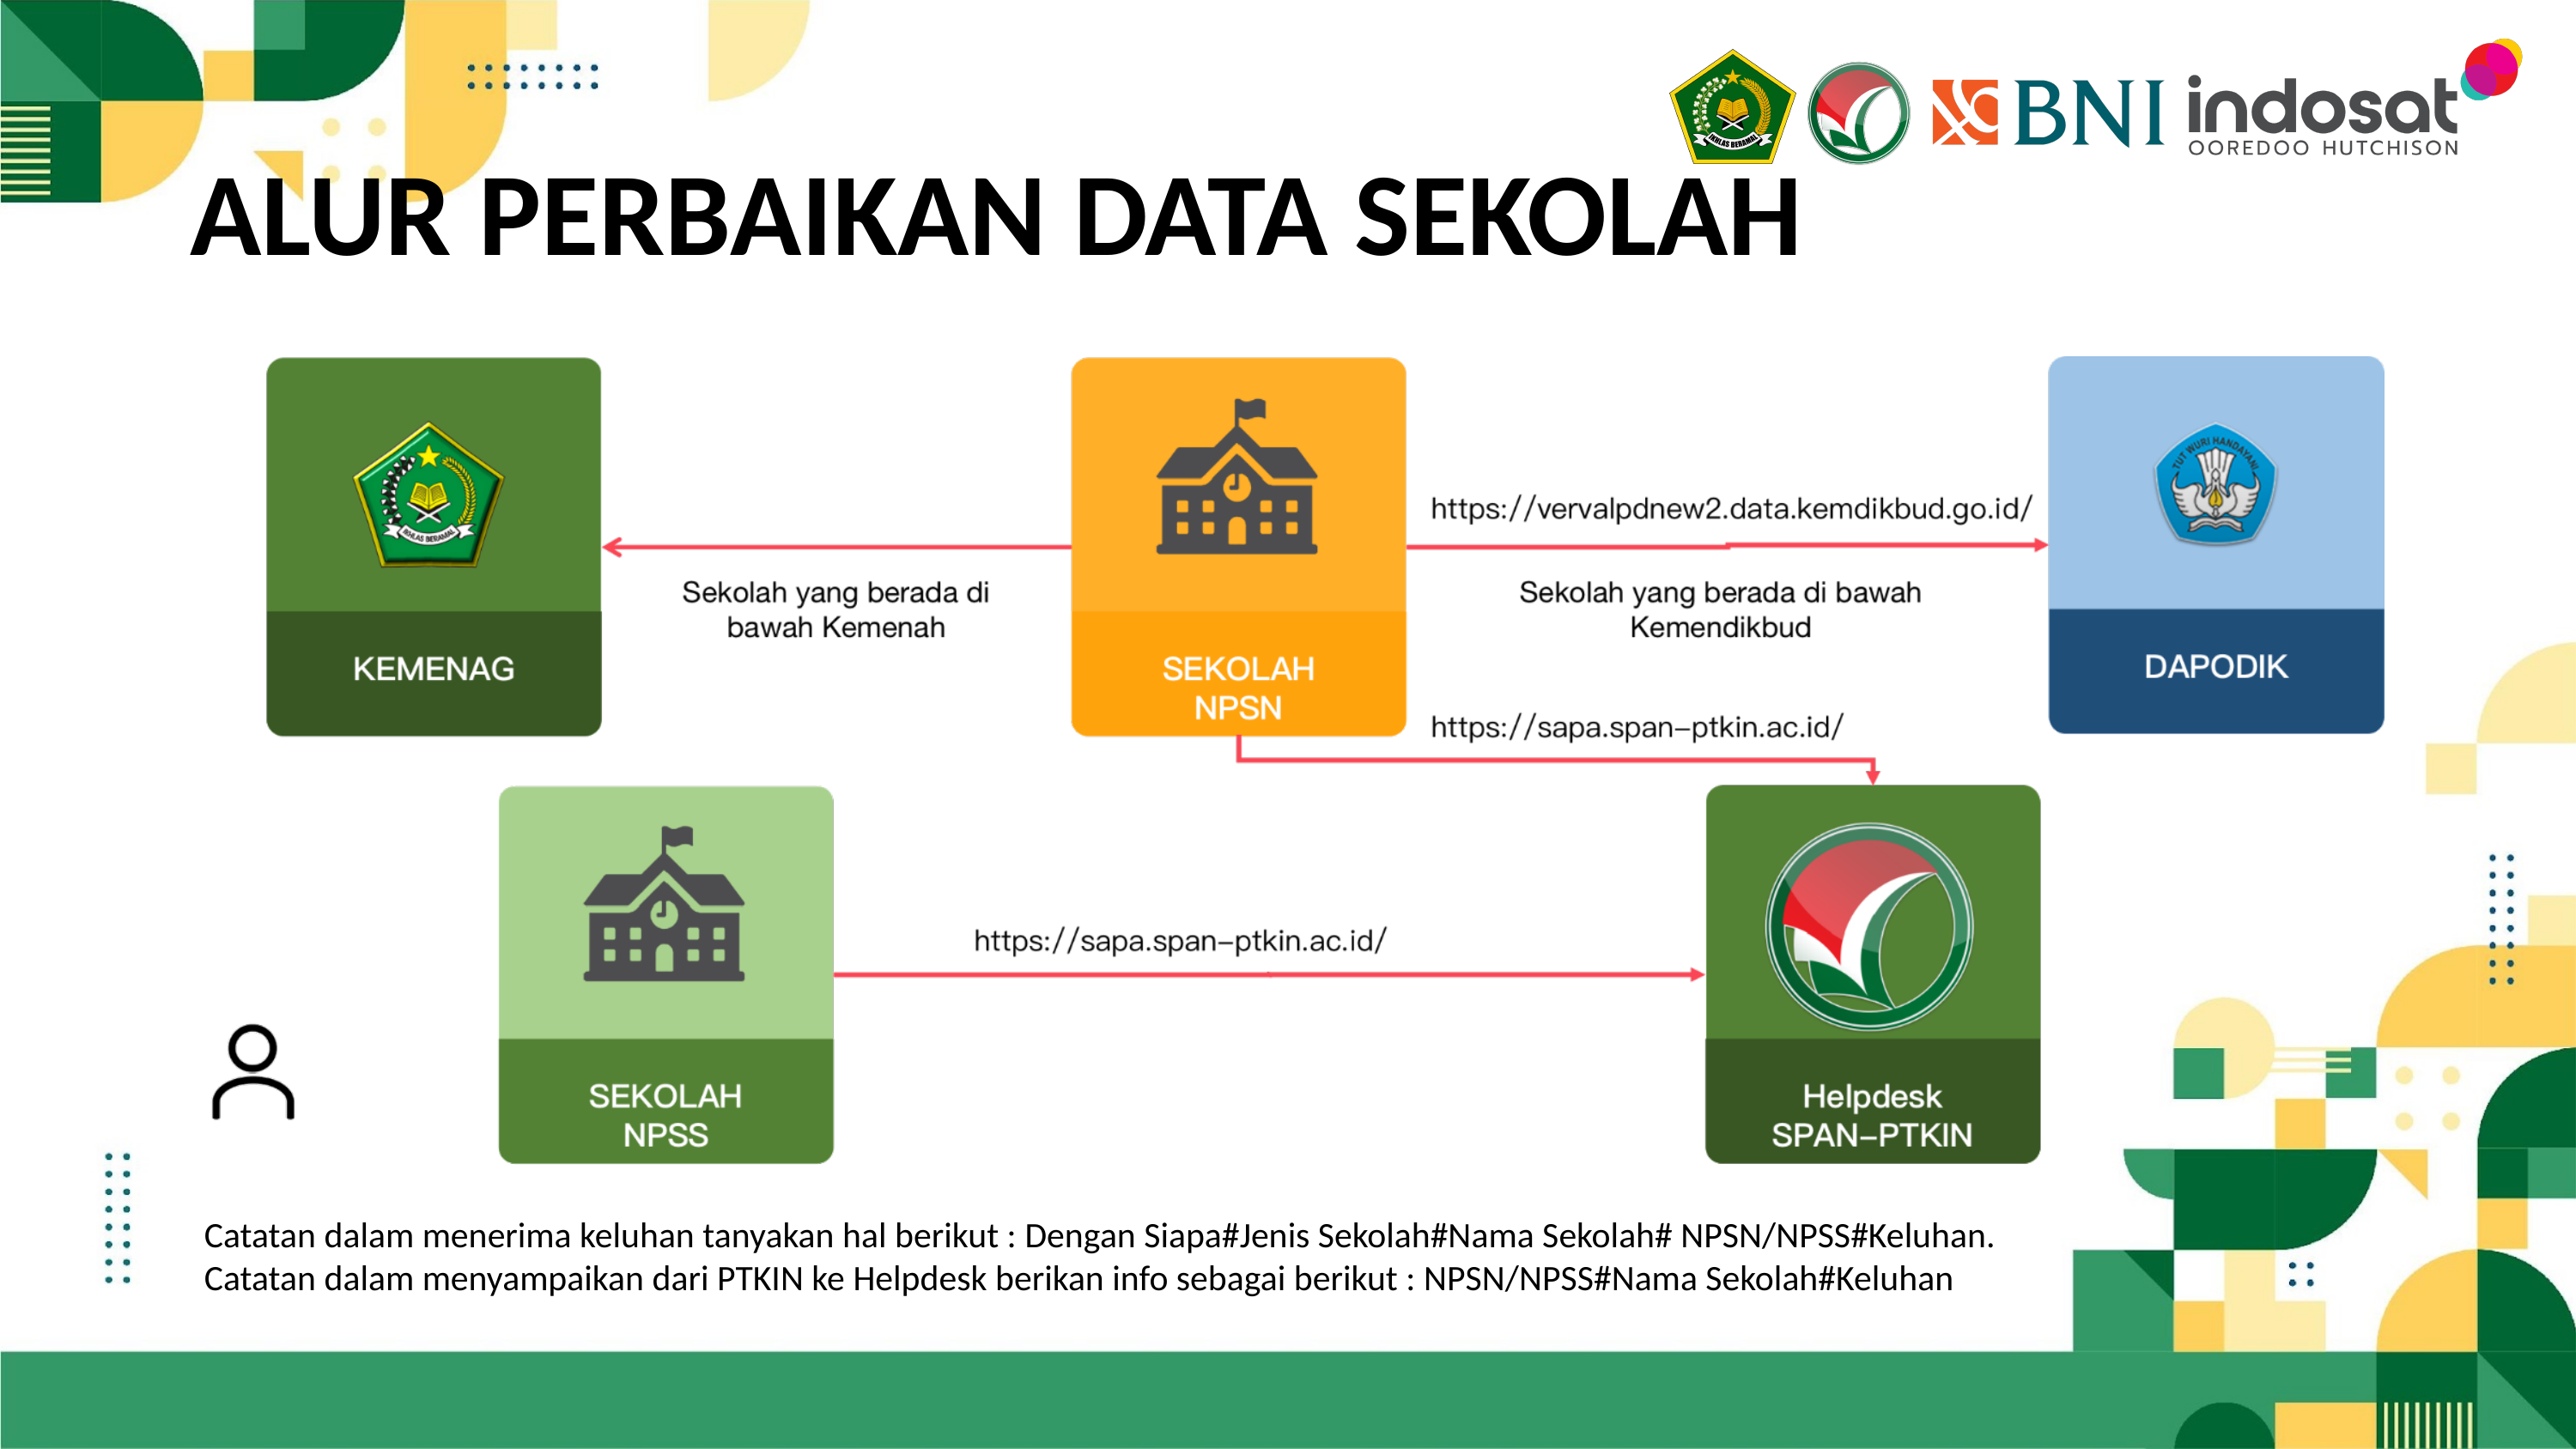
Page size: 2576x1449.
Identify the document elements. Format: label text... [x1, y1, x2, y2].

text_box Catatan dalam menerima keluhan tanyakan hal berikut : Dengan Siapa#Jenis Sekolah#Nama Sekolah# NPSN/NPSS#Keluhan. Catatan dalam menyampaikan dari PTKIN ke Helpdesk berikan info sebagai berikut : NPSN/NPSS#Nama Sekolah#Keluhan [191, 1198, 2160, 1311]
picture [0, 0, 2576, 1449]
title ALUR PERBAIKAN DATA SEKOLAH [177, 76, 2399, 357]
